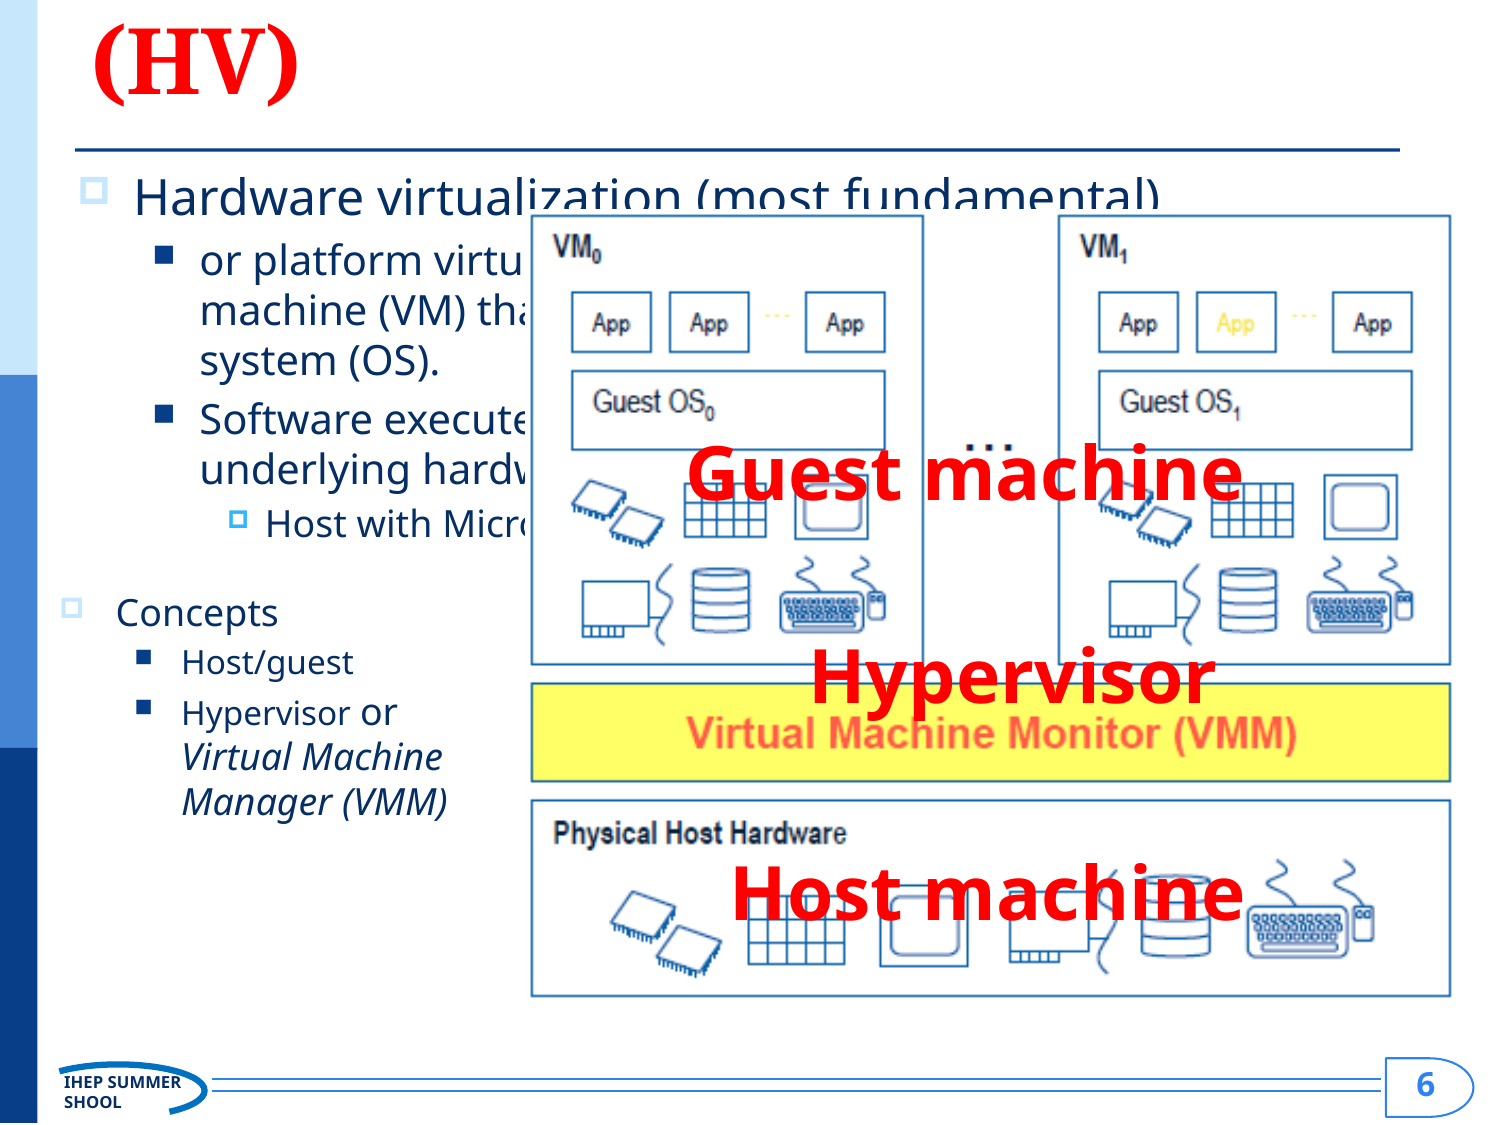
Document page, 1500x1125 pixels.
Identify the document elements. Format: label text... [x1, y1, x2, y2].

text_box Concepts Host/guest Hypervisor or Virtual Machine Manager (VMM) [44, 581, 507, 1006]
picture [524, 209, 1456, 1002]
title Hardware virtualization (HV) [75, 24, 1425, 121]
list Hardware virtualization (most fundamental) or platform virtualization refers to the creation of a virtual machine (VM) that acts like a real computer with an operating system (OS). Software executed on these VMs is separated from the underlying hardware resources. Host with Microsoft Windows  VM  Ubuntu linux OS; [62, 158, 1474, 1053]
